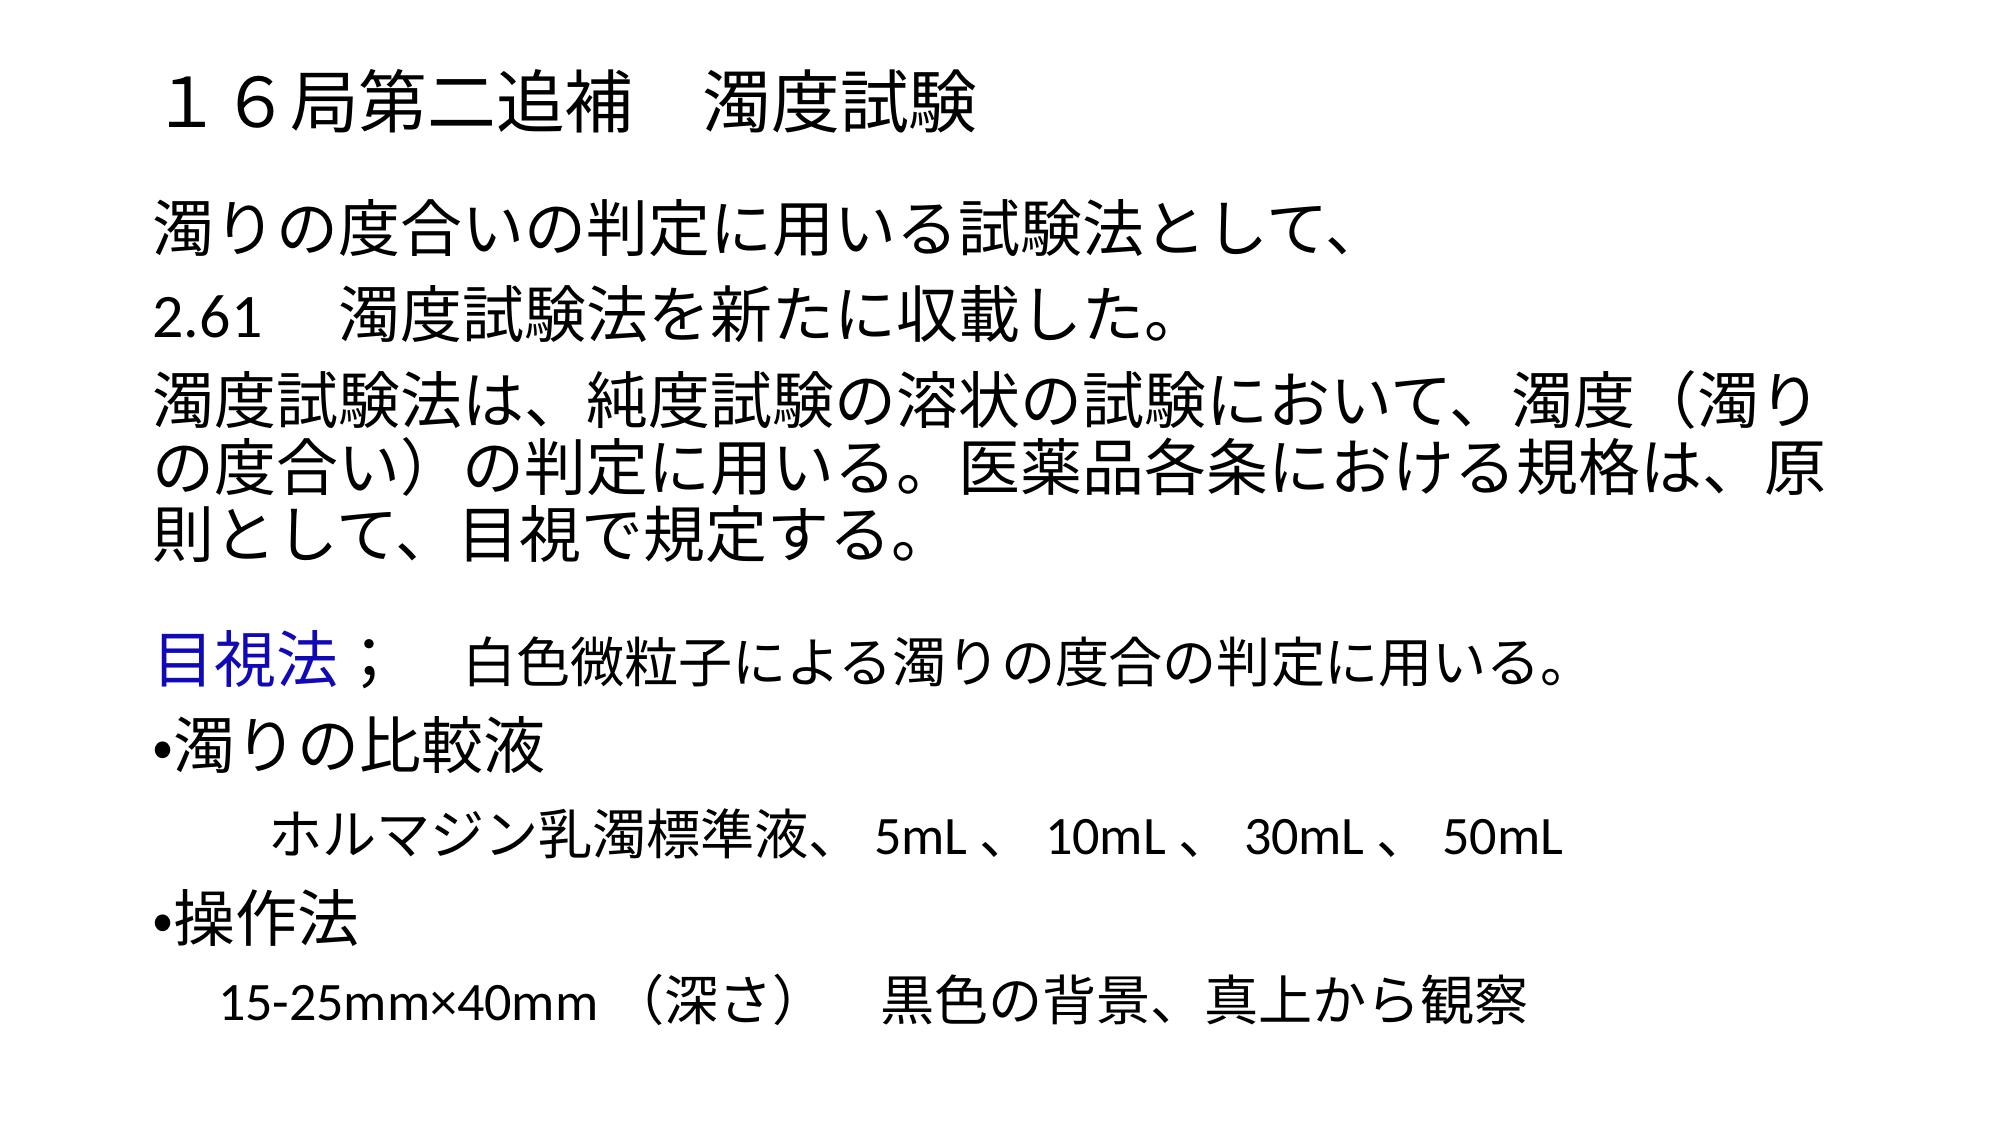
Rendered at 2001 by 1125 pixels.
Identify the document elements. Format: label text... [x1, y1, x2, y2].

list 濁りの度合いの判定に用いる試験法として、 2.61 濁度試験法を新たに収載した。 濁度試験法は、純度試験の溶状の試験において、濁度（濁りの度合い）の判定に用いる。医薬品各条における規格は、原則として、目視で規定する。 目視法； 白色微粒子による濁りの度合の判定に用いる。 ・濁りの比較液 ホルマジン乳濁標準液、5mL、10mL、30mL、50mL ・操作法 15-25mm×40mm（深さ） 黒色の背景、真上から観察 [137, 189, 1863, 1125]
title １６局第二追補 濁度試験 [137, 59, 1863, 150]
